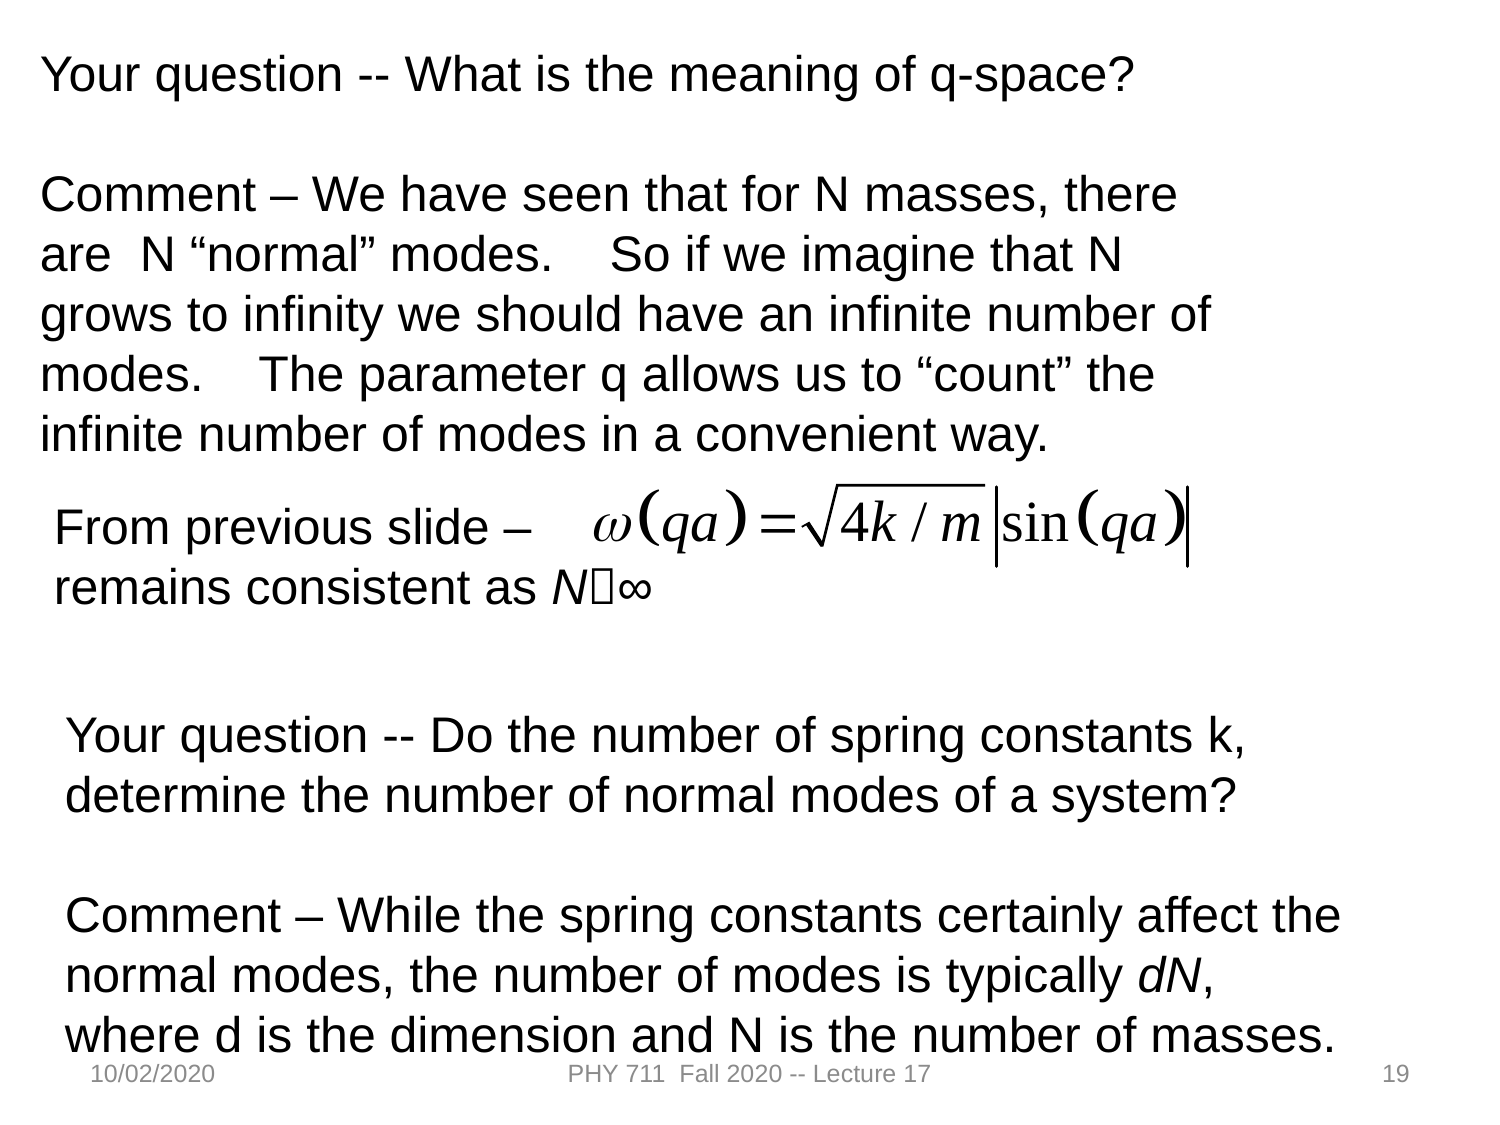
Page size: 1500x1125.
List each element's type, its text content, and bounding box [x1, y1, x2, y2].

text_box Your question -- What is the meaning of q-space? Comment – We have seen that for N masses, there are N “normal” modes. So if we imagine that N grows to infinity we should have an infinite number of modes. The parameter q allows us to “count” the infinite number of modes in a convenient way. [24, 34, 1275, 470]
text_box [587, 476, 1200, 574]
text_box Your question -- Do the number of spring constants k, determine the number of normal modes of a system? Comment – While the spring constants certainly affect the normal modes, the number of modes is typically dN, where d is the dimension and N is the number of masses. [50, 695, 1363, 1125]
text_box From previous slide – remains consistent as N∞ [39, 487, 1246, 683]
slide_number 19 [1363, 1042, 1425, 1103]
